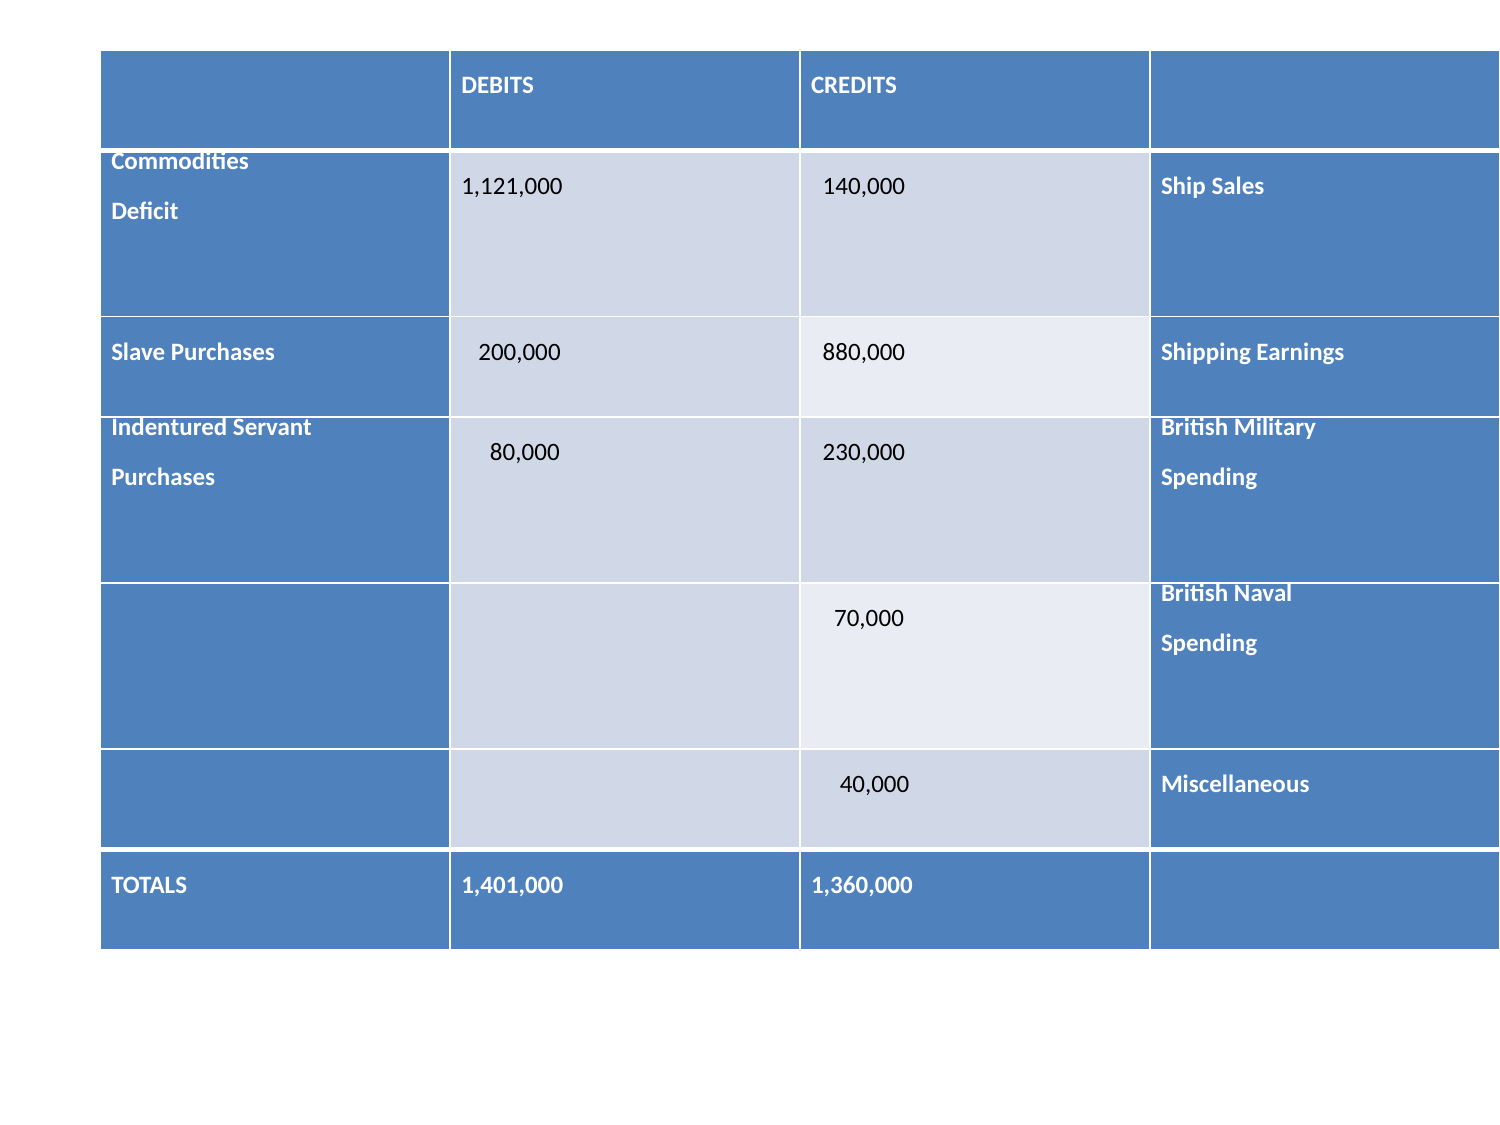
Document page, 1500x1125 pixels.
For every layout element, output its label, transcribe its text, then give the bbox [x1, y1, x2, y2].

table_cell Ship Sales [1151, 153, 1499, 316]
table_cell Shipping Earnings [1151, 317, 1499, 416]
table_cell British Military Spending [1151, 418, 1499, 582]
table_cell 880,000 [801, 317, 1149, 416]
table_cell [101, 584, 449, 748]
table_cell [1151, 852, 1499, 949]
table_cell 230,000 [801, 418, 1149, 582]
table_cell [451, 750, 799, 847]
table_cell Miscellaneous [1151, 750, 1499, 847]
table_cell 1,121,000 [451, 153, 799, 316]
table_cell Commodities Deficit [101, 153, 449, 316]
table_cell British Naval Spending [1151, 584, 1499, 748]
table_cell [101, 750, 449, 847]
table_cell 40,000 [801, 750, 1149, 847]
table_header CREDITS [801, 51, 1149, 148]
table_cell [451, 584, 799, 748]
table_cell 140,000 [801, 153, 1149, 316]
table_header [1151, 51, 1499, 148]
table_cell TOTALS [101, 852, 449, 949]
table_cell 1,401,000 [451, 852, 799, 949]
table_header DEBITS [451, 51, 799, 148]
table_cell 200,000 [451, 317, 799, 416]
table_cell Indentured Servant Purchases [101, 418, 449, 582]
table_cell 1,360,000 [801, 852, 1149, 949]
table_cell Slave Purchases [101, 317, 449, 416]
table_cell 80,000 [451, 418, 799, 582]
table_header [101, 51, 449, 148]
table_cell 70,000 [801, 584, 1149, 748]
